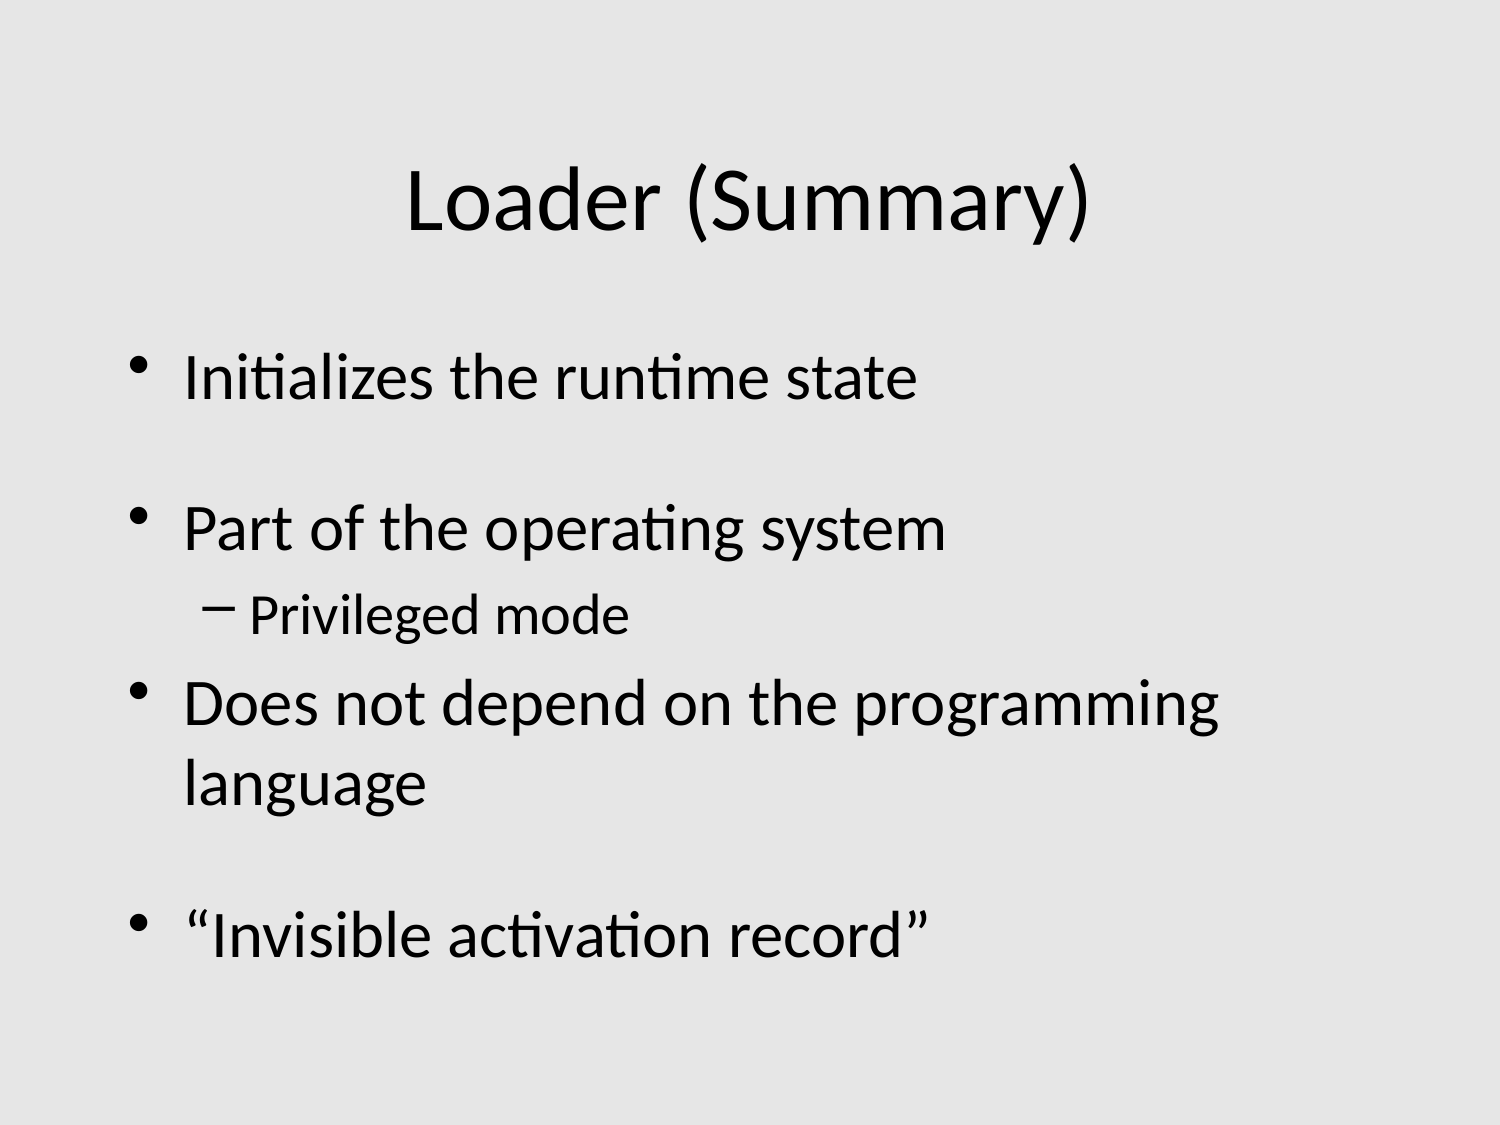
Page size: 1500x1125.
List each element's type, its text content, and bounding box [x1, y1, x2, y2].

list Initializes the runtime state Part of the operating system Privileged mode Does not depend on the programming language “Invisible activation record” [112, 324, 1388, 1000]
title Loader (Summary) [112, 99, 1388, 288]
